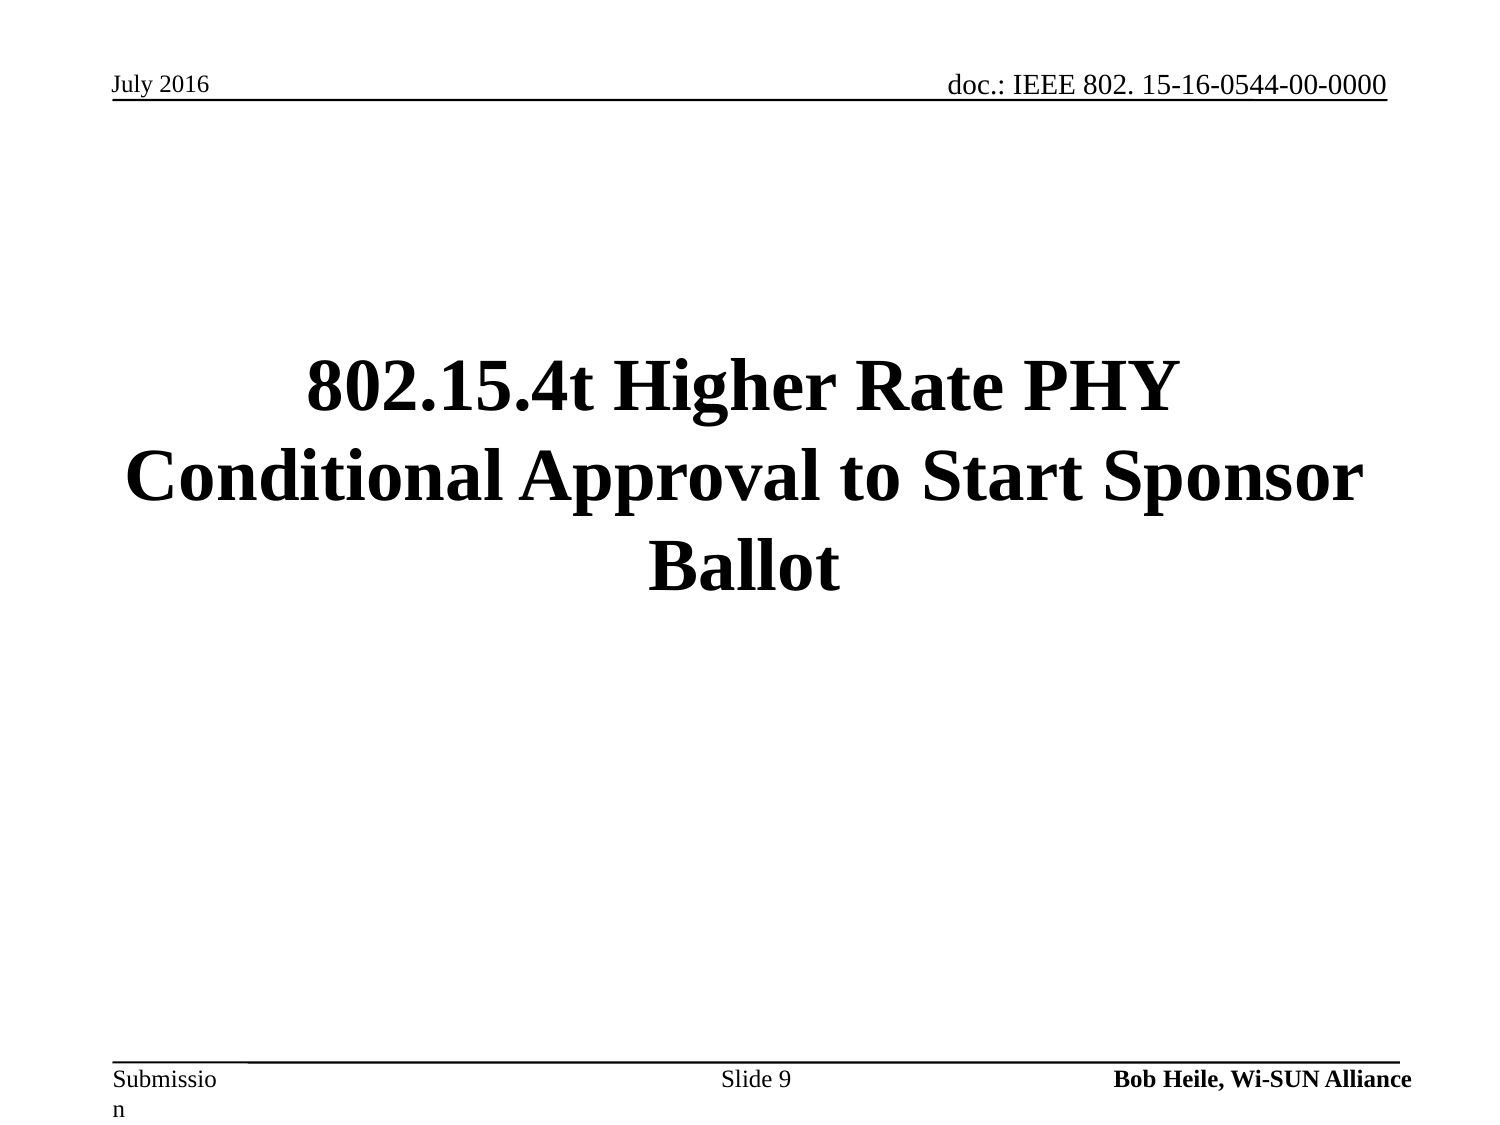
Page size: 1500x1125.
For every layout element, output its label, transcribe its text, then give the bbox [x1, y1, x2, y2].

slide_number Slide 9 [712, 1061, 800, 1093]
footer Bob Heile, Wi-SUN Alliance [899, 1061, 1413, 1093]
title 802.15.4t Higher Rate PHY Conditional Approval to Start Sponsor Ballot [107, 349, 1383, 591]
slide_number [96, 60, 360, 96]
